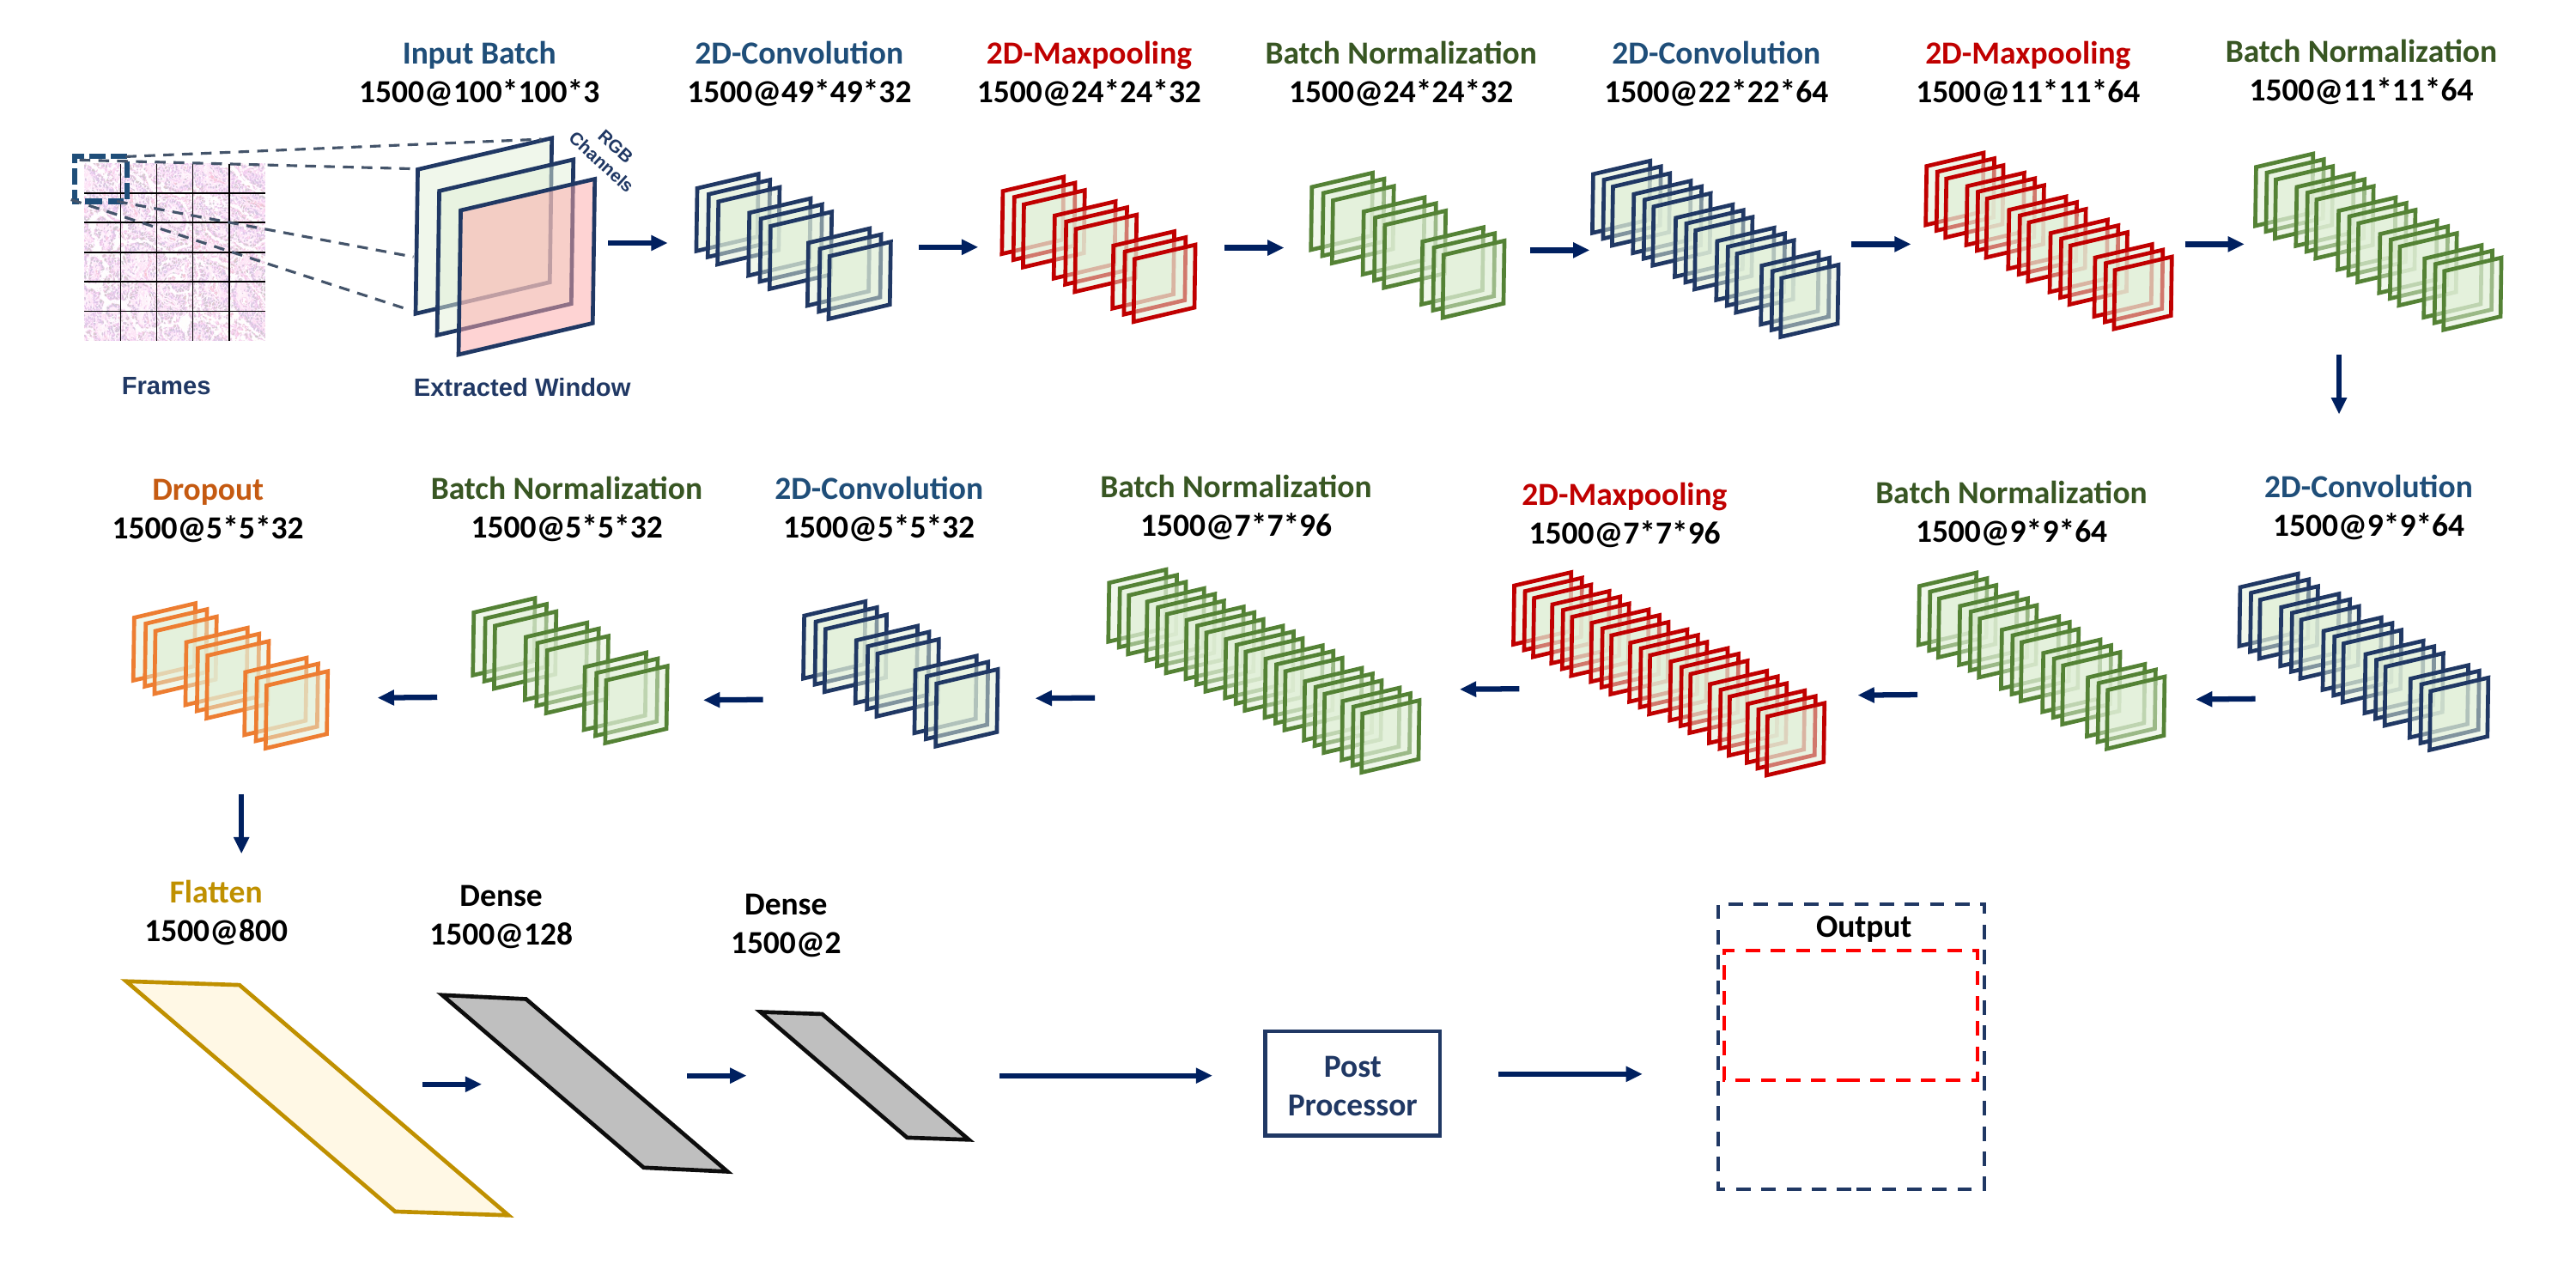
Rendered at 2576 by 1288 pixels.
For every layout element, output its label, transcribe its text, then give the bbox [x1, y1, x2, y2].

text_box Batch Normalization 1500@24*24*32 [1249, 25, 1553, 115]
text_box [408, 201, 414, 258]
text_box [757, 1011, 972, 1141]
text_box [397, 155, 613, 337]
text_box [74, 155, 128, 199]
text_box Batch Normalization 1500@9*9*64 [1858, 465, 2166, 555]
text_box Flatten 1500@800 [128, 864, 304, 955]
text_box Extracted Window [396, 364, 649, 408]
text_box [688, 181, 899, 311]
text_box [125, 139, 542, 157]
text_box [1505, 580, 1832, 769]
text_box Frames [62, 362, 270, 406]
text_box [124, 980, 511, 1217]
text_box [1718, 898, 1985, 1189]
text_box Dropout 1500@5*5*32 [99, 461, 317, 552]
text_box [1584, 168, 1846, 330]
text_box Dense 1500@128 [413, 867, 590, 958]
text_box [1917, 160, 2179, 322]
text_box [439, 993, 731, 1173]
text_box 2D-Maxpooling 1500@7*7*96 [1471, 466, 1778, 557]
text_box 2D-Convolution 1500@5*5*32 [749, 460, 1010, 551]
text_box 2D-Maxpooling 1500@24*24*32 [959, 25, 1219, 116]
picture [84, 310, 265, 341]
text_box Batch Normalization 1500@5*5*32 [416, 460, 719, 550]
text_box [125, 611, 336, 741]
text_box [2247, 161, 2509, 323]
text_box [2232, 581, 2496, 743]
text_box Batch Normalization 1500@7*7*96 [1082, 459, 1390, 549]
text_box 2D-Convolution 1500@49*49*32 [669, 25, 930, 116]
text_box Dense 1500@2 [698, 876, 874, 966]
text_box 2D-Maxpooling 1500@11*11*64 [1898, 25, 2159, 116]
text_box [993, 185, 1204, 314]
text_box RGB Channels [543, 89, 676, 218]
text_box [70, 199, 408, 310]
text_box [1100, 577, 1427, 765]
text_box Input Batch 1500@100*100*3 [339, 25, 619, 116]
picture [84, 169, 265, 199]
text_box 2D-Convolution 1500@22*22*64 [1586, 25, 1847, 115]
text_box 2D-Convolution 1500@9*9*64 [2239, 459, 2500, 550]
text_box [1303, 180, 1513, 310]
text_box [795, 609, 1006, 738]
text_box Post Processor [1265, 1030, 1441, 1137]
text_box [465, 605, 676, 735]
text_box Batch Normalization 1500@11*11*64 [2209, 23, 2513, 113]
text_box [1911, 580, 2172, 742]
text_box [79, 160, 414, 169]
